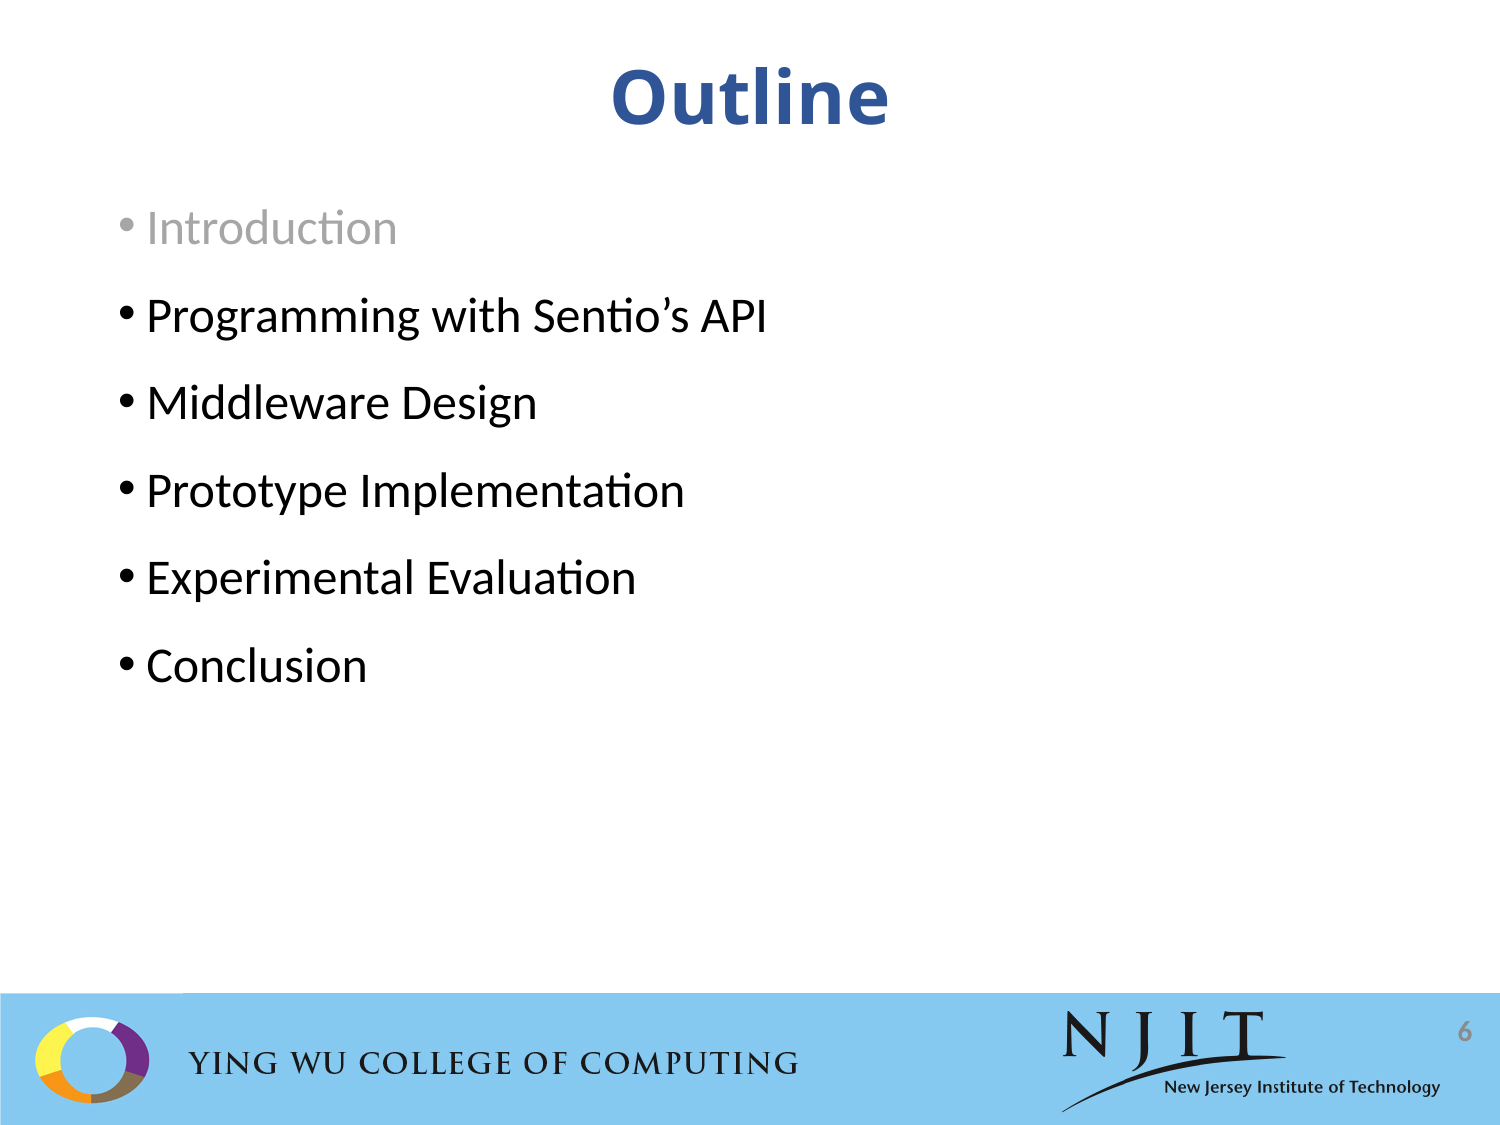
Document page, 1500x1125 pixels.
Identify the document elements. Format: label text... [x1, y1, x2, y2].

picture [0, 993, 1500, 1125]
slide_number 6 [1149, 999, 1488, 1060]
list Introduction Programming with Sentio’s API Middleware Design Prototype Implementation Experimental Evaluation Conclusion [103, 174, 1397, 975]
title Outline [103, 24, 1397, 174]
